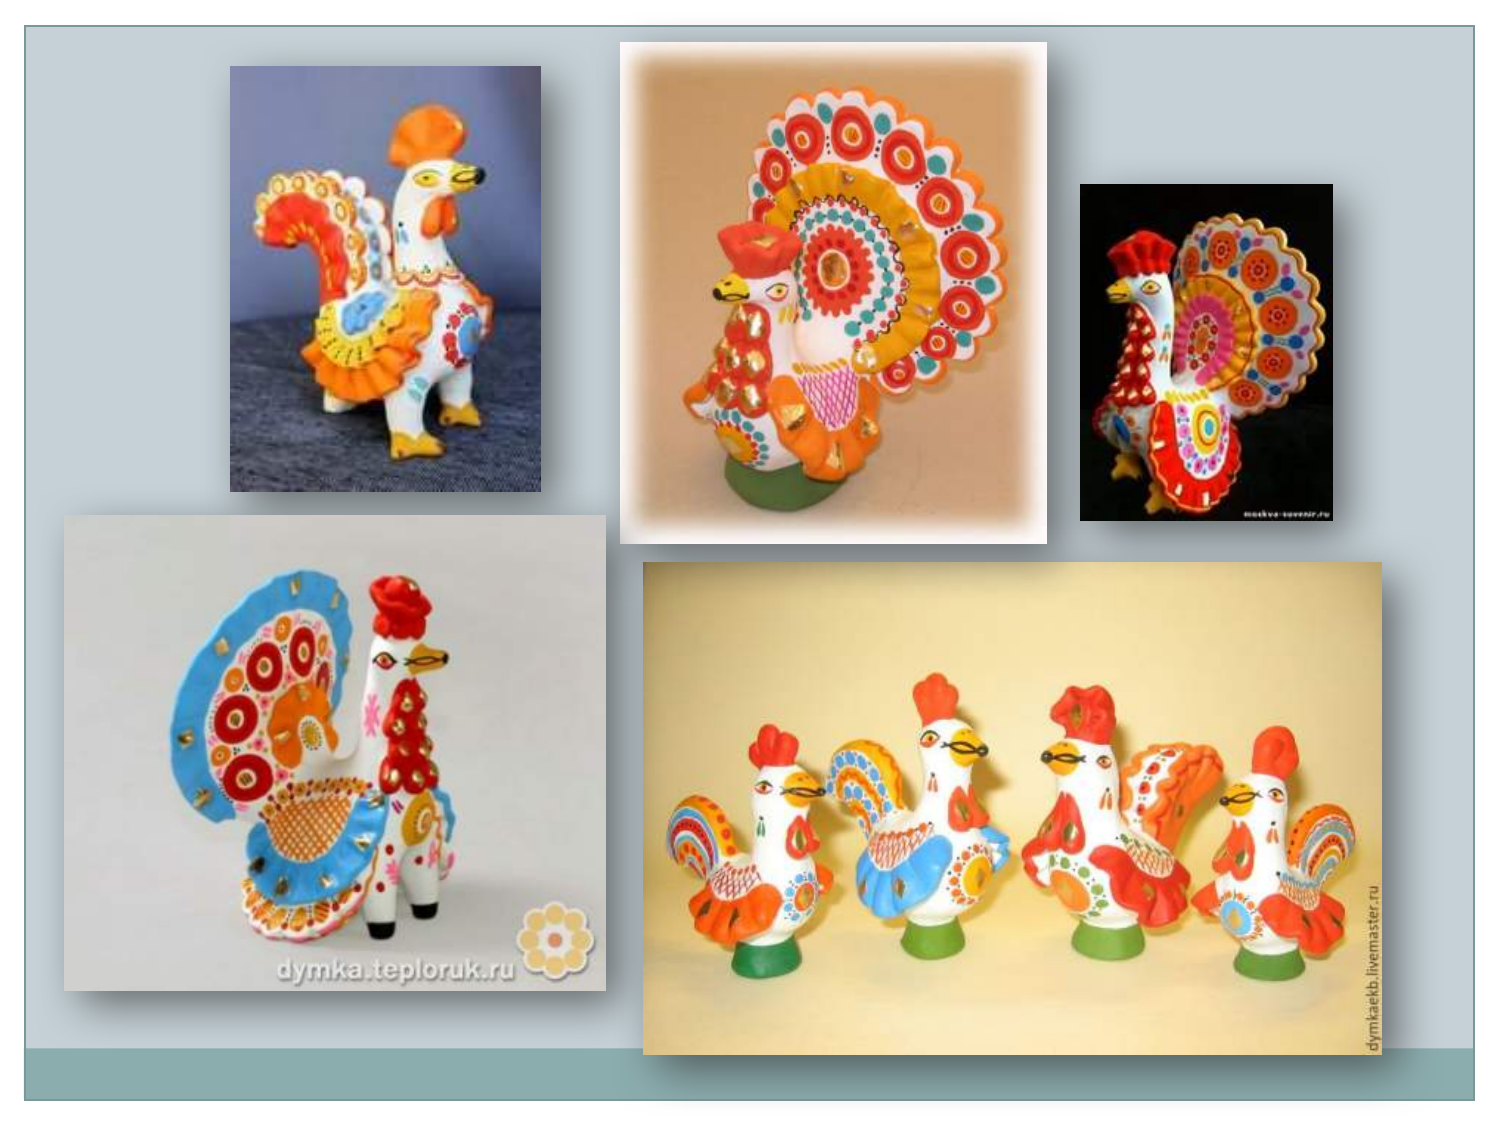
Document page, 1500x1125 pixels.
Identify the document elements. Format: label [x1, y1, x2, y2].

picture [619, 42, 1047, 545]
picture [229, 66, 541, 492]
picture [1080, 184, 1333, 521]
picture [64, 514, 606, 991]
picture [643, 562, 1383, 1056]
